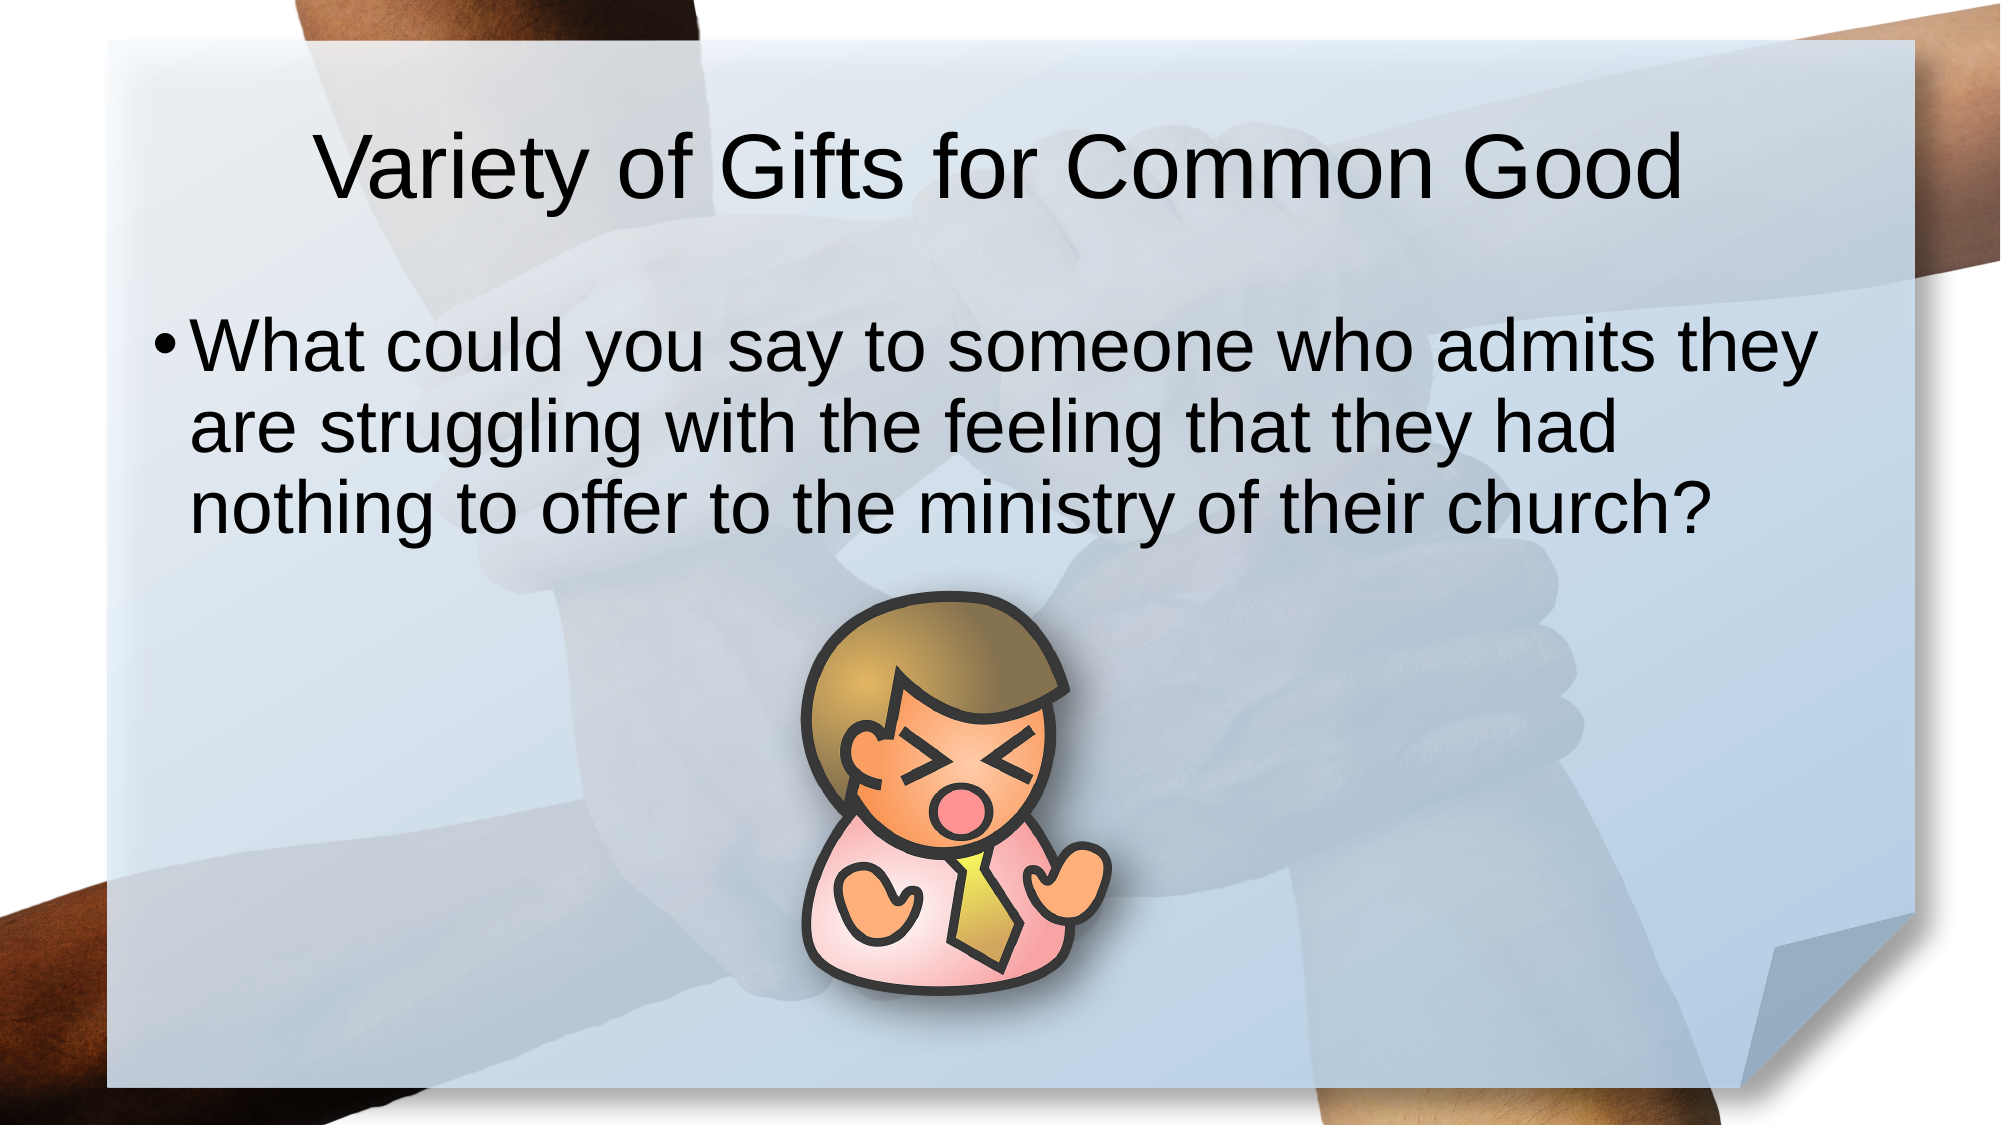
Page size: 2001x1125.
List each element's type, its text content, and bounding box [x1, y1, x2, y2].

list What could you say to someone who admits they are struggling with the feeling that they had nothing to offer to the ministry of their church? [137, 299, 1863, 1014]
picture [0, 0, 2001, 1125]
title Variety of Gifts for Common Good [137, 59, 1863, 278]
